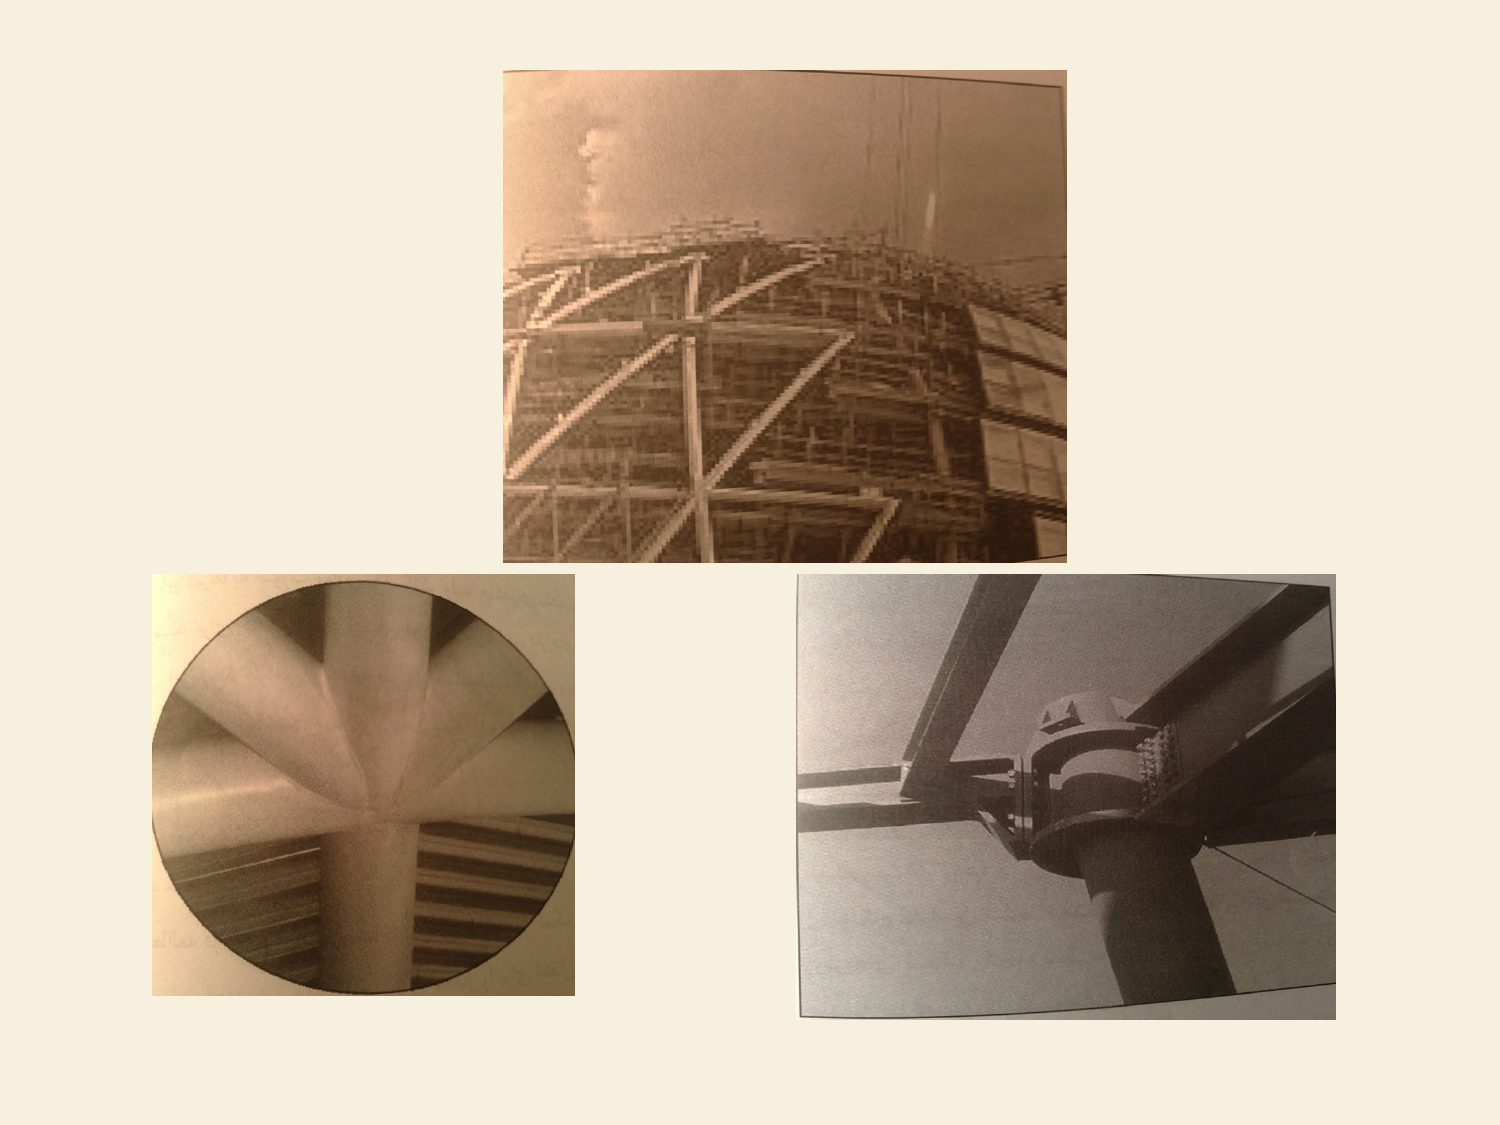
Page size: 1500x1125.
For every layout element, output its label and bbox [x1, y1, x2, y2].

picture [152, 574, 575, 996]
picture [796, 574, 1336, 1020]
picture [503, 70, 1067, 563]
